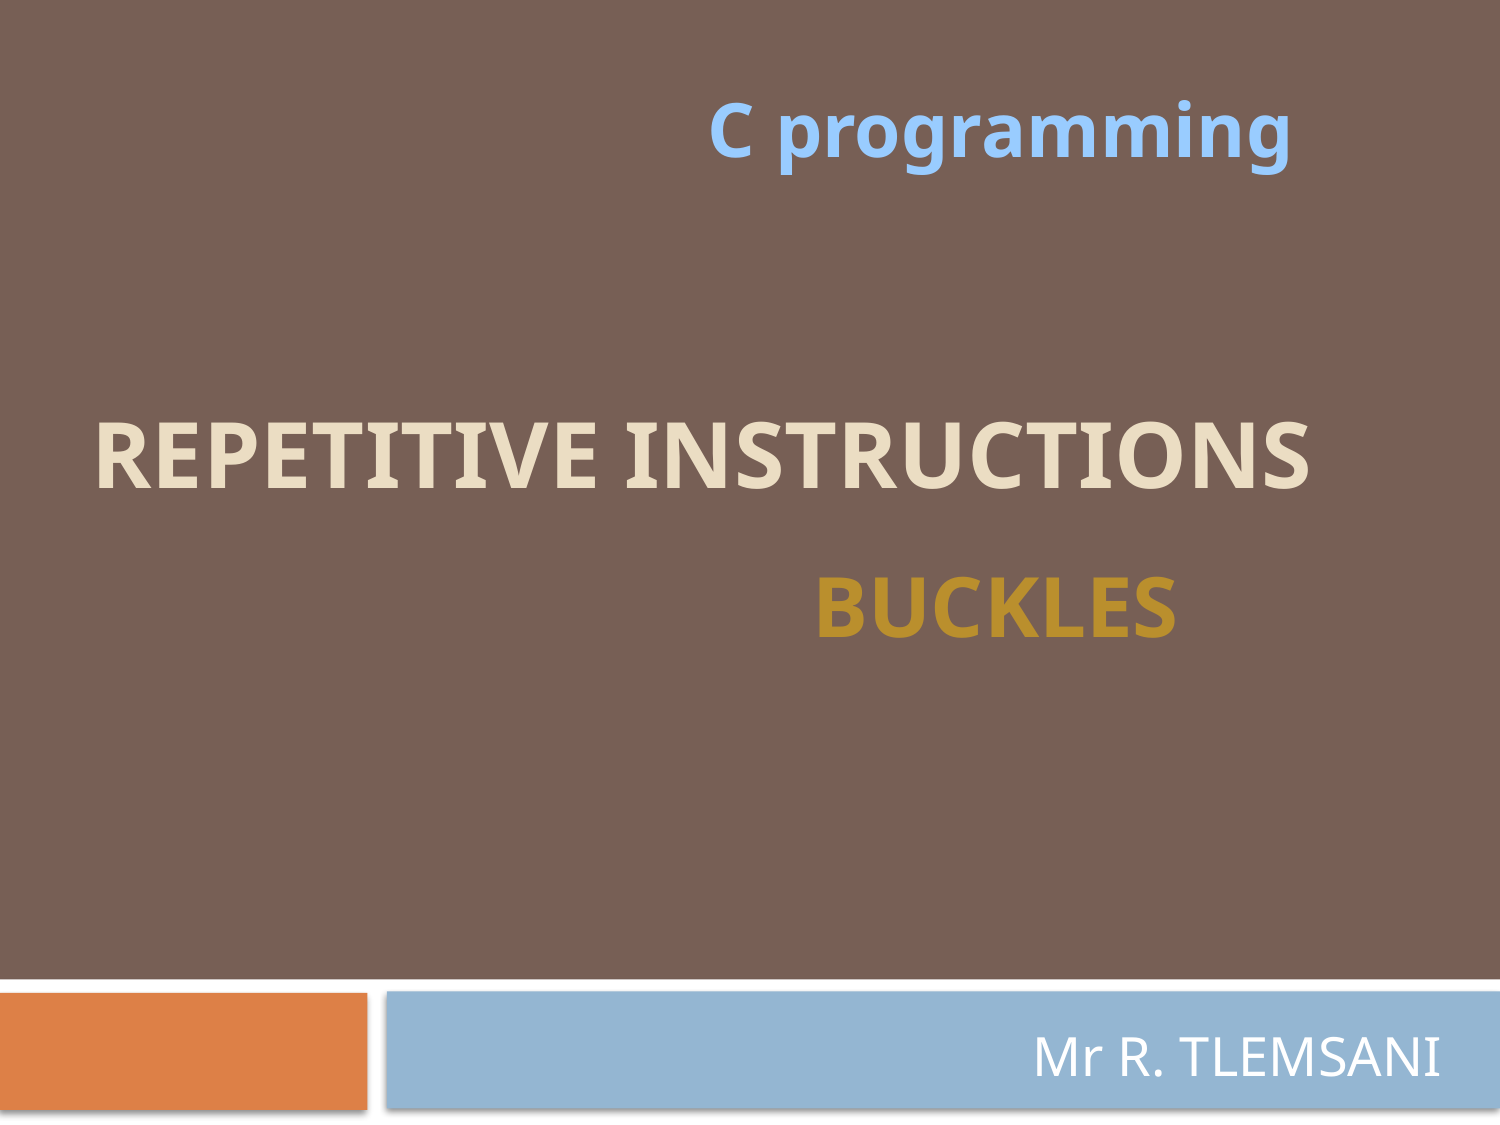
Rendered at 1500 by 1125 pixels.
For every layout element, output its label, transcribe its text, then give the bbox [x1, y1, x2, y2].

text_box Mr R. TLEMSANI [407, 1011, 1458, 1098]
title Buckles [797, 361, 1495, 662]
text_box C programming [693, 30, 1469, 225]
text_box REPETITIVE INSTRUCTIONS [76, 326, 1352, 514]
